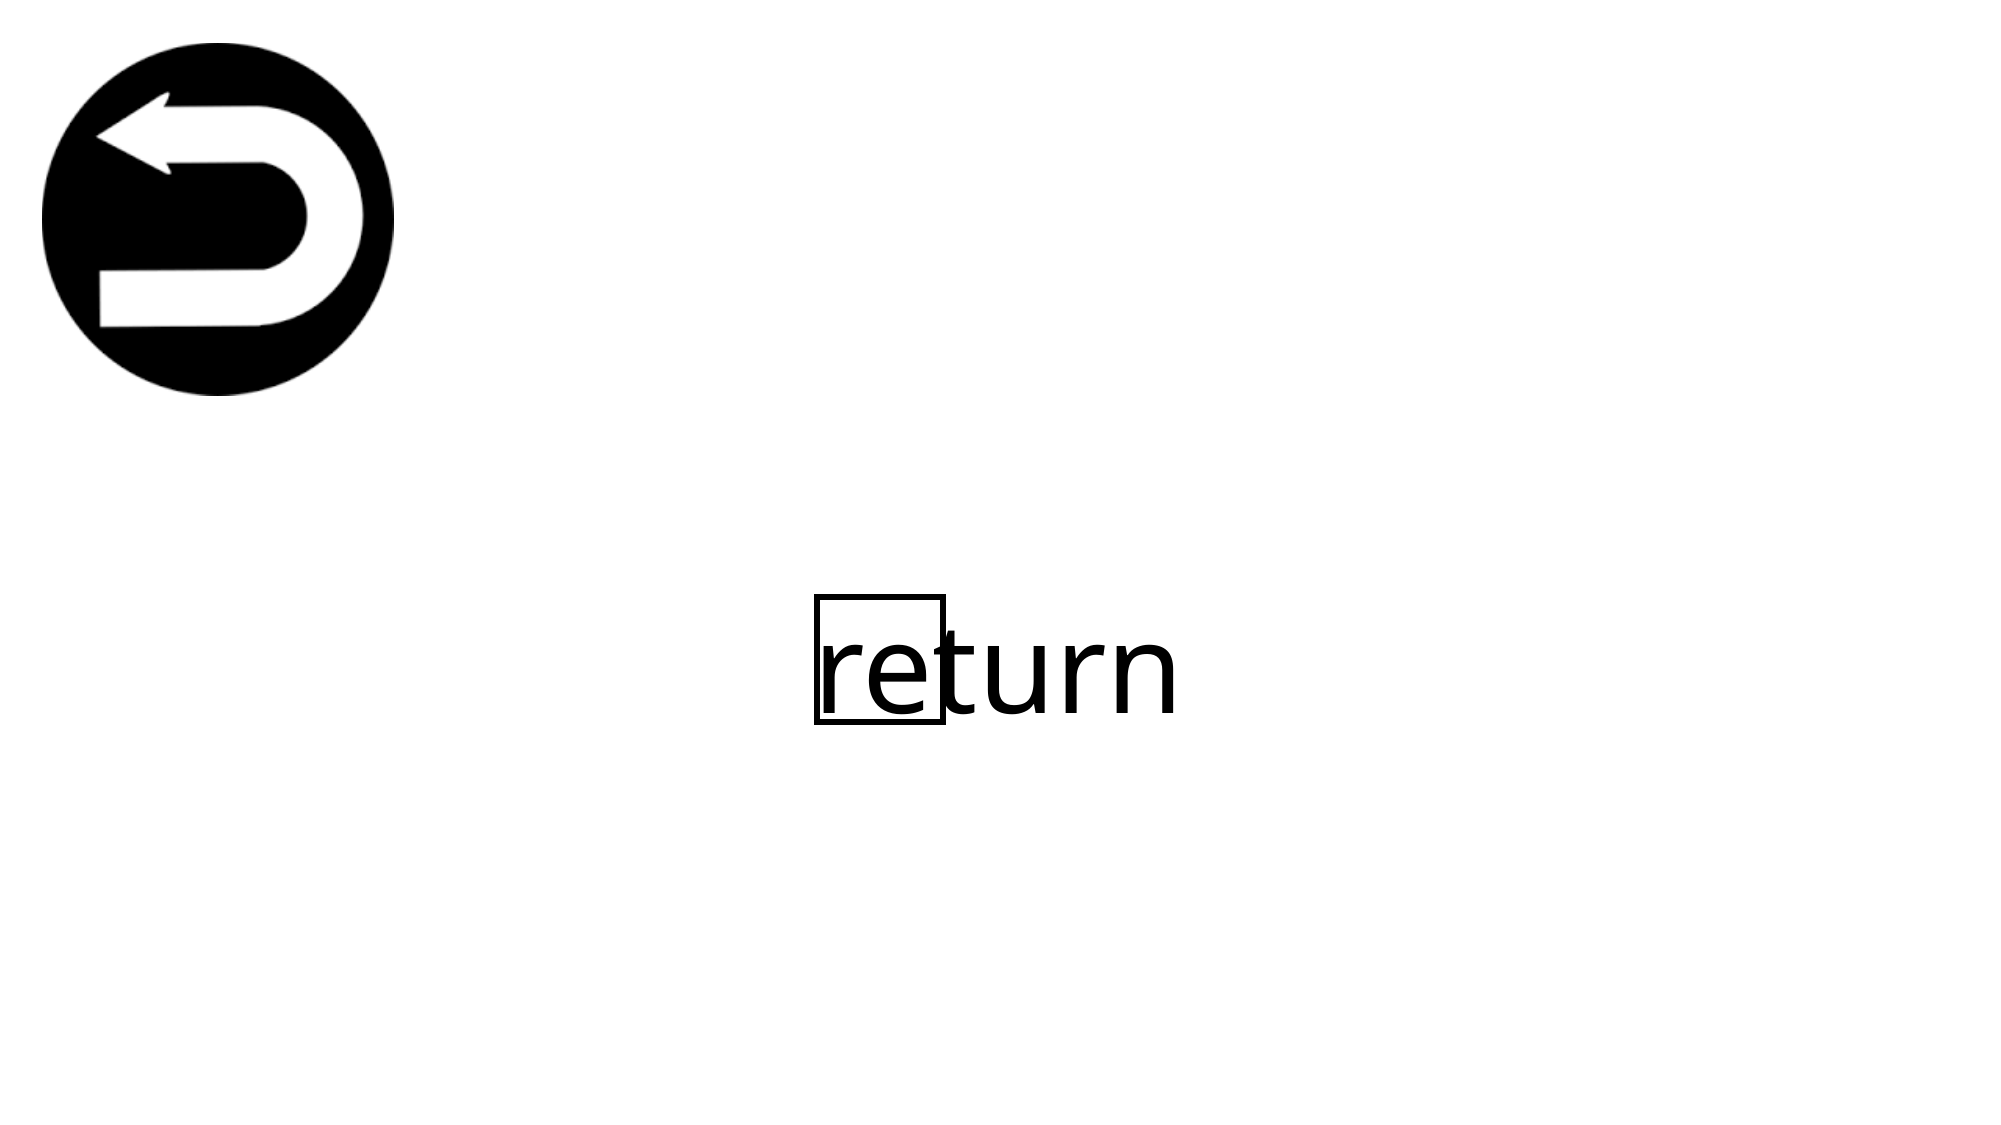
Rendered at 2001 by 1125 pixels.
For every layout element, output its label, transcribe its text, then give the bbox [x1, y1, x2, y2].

text_box [816, 596, 944, 723]
picture [42, 43, 394, 396]
title return [136, 505, 1862, 749]
